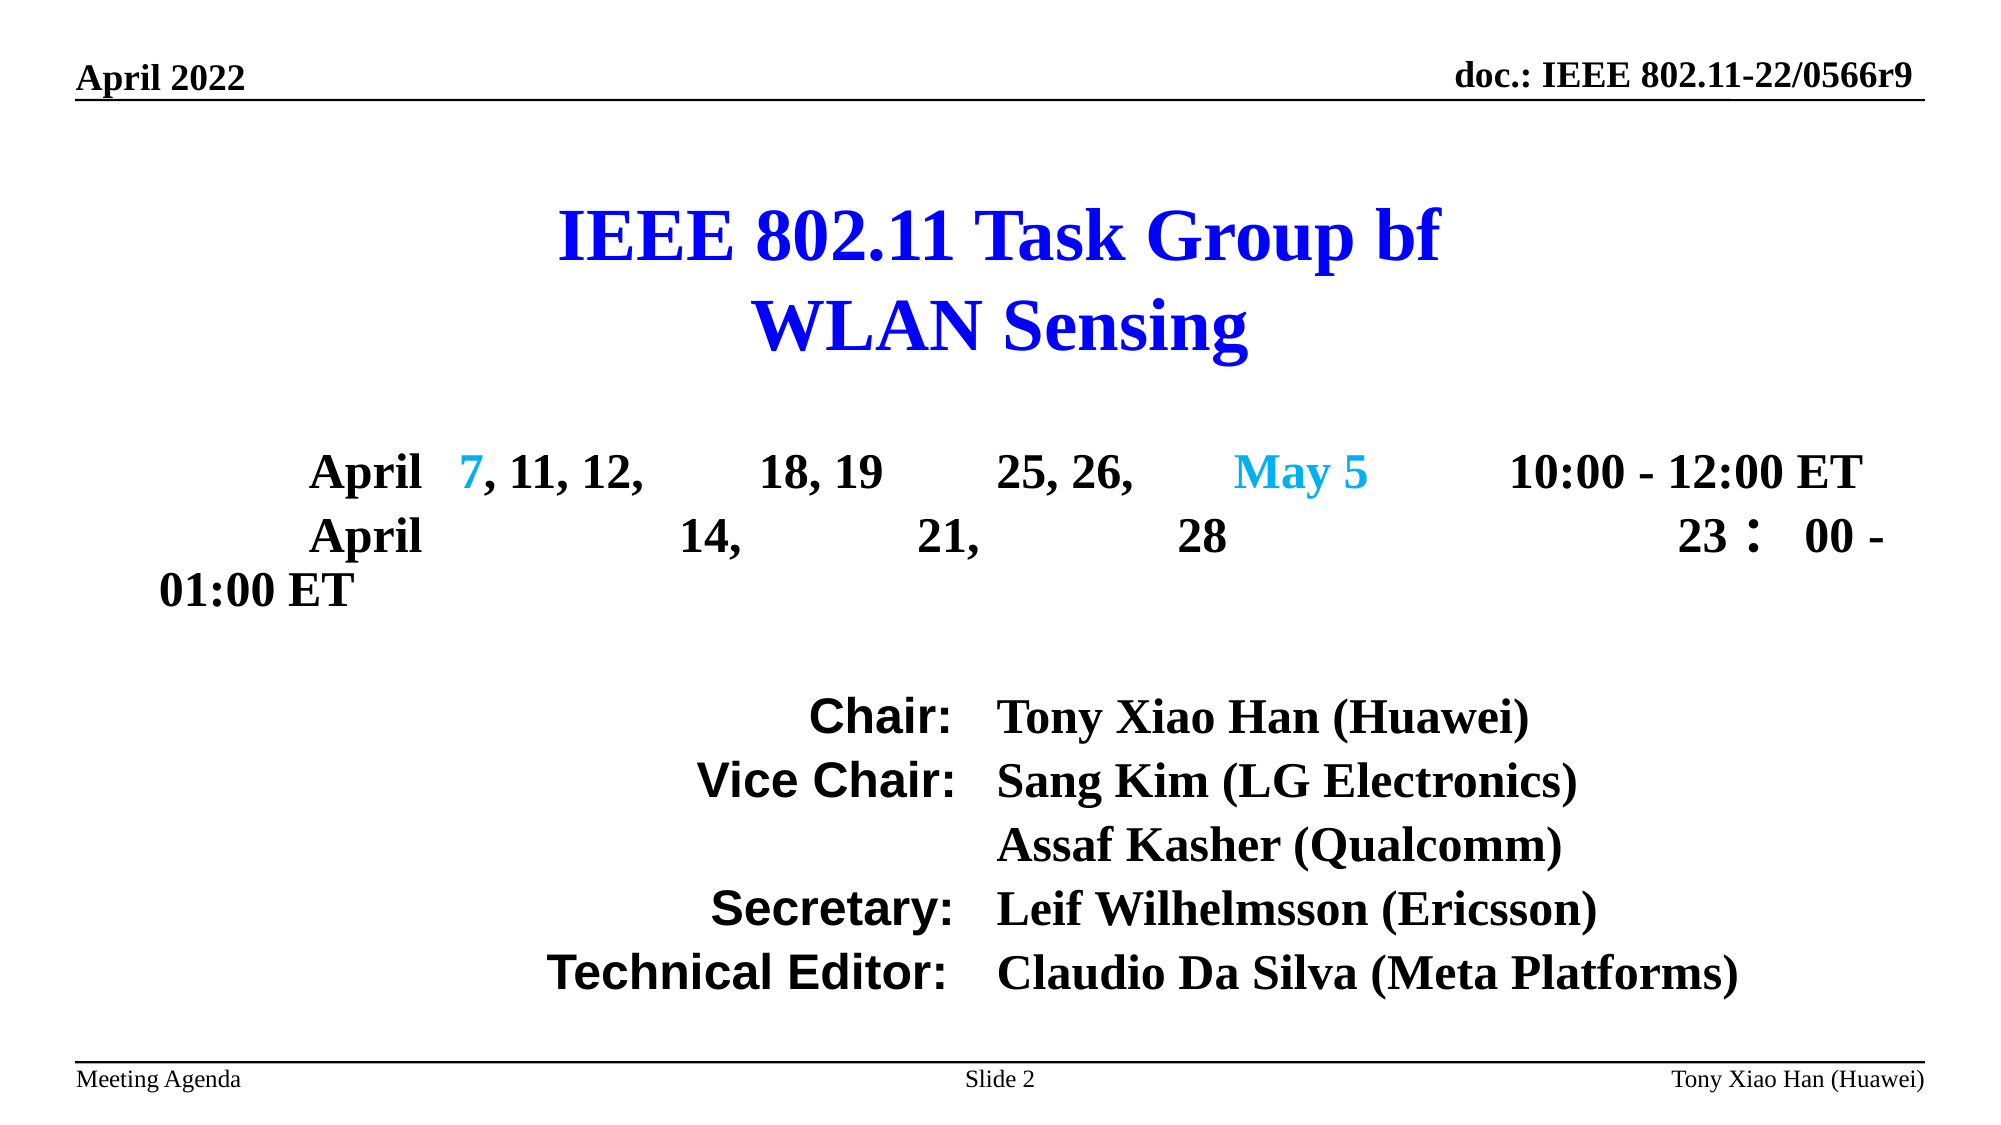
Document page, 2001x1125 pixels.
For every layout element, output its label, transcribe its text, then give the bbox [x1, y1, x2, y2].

title IEEE 802.11 Task Group bf WLAN Sensing [75, 212, 1925, 388]
list April 7, 11, 12, 18, 19 25, 26, May 5 10:00 - 12:00 ET April 14, 21, 28 23：00 - 01:00 ET Chair: Tony Xiao Han (Huawei) Vice Chair: Sang Kim (LG Electronics) Assaf Kasher (Qualcomm) Secretary: Leif Wilhelmsson (Ericsson) Technical Editor: Claudio Da Silva (Meta Platforms) [87, 437, 1900, 988]
